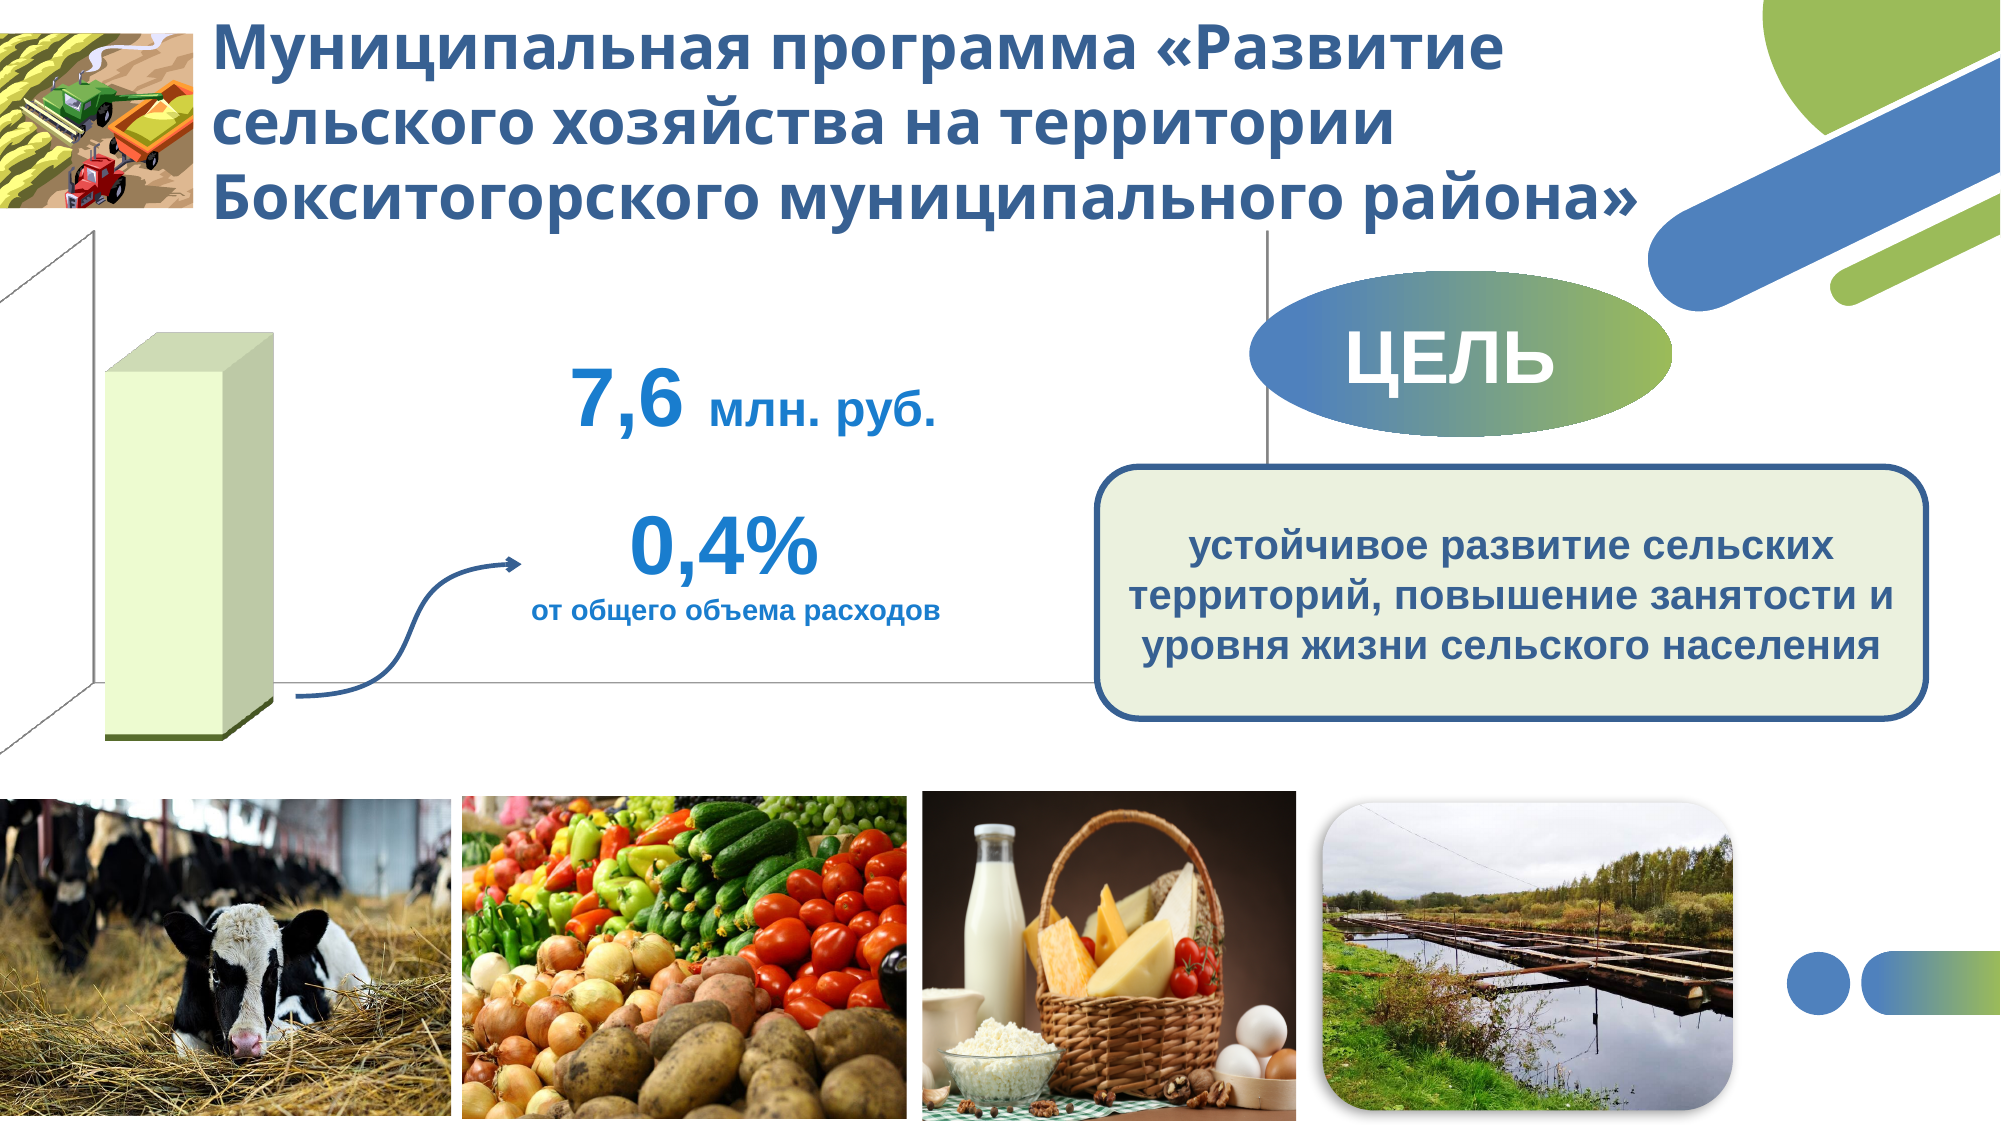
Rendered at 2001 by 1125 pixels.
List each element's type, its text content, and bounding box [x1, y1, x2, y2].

picture [0, 799, 452, 1116]
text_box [295, 564, 522, 697]
text_box Муниципальная программа «Развитие сельского хозяйства на территории Бокситогорского муниципального района» [196, 0, 1693, 240]
picture [922, 791, 1297, 1121]
text_box ЦЕЛЬ [1303, 270, 1673, 437]
picture [0, 31, 196, 211]
picture [462, 796, 907, 1119]
picture [1322, 802, 1733, 1111]
text_box устойчивое развитие сельских территорий, повышение занятости и уровня жизни сельского населения [1303, 466, 1927, 719]
chart [0, 219, 1303, 772]
